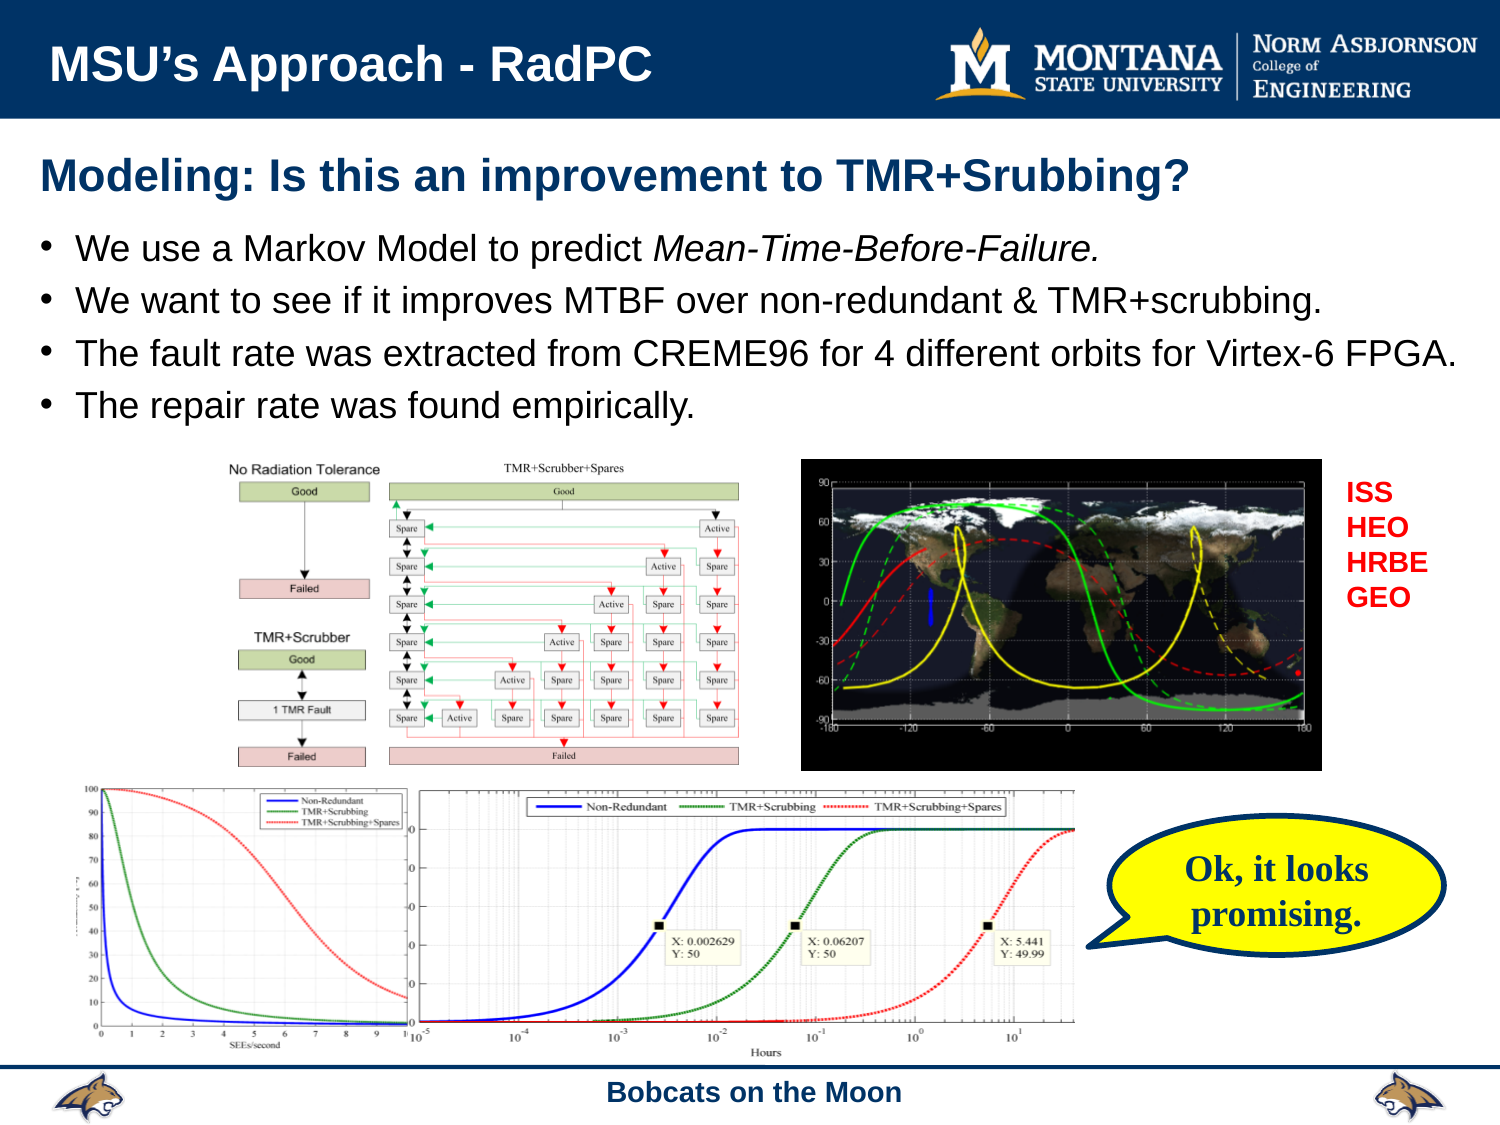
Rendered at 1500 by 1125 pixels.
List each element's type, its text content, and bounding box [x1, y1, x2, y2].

list Modeling: Is this an improvement to TMR+Srubbing? We use a Markov Model to predict Mean-Time-Before-Failure. We want to see if it improves MTBF over non-redundant & TMR+scrubbing. The fault rate was extracted from CREME96 for 4 different orbits for Virtex-6 FPGA. The repair rate was found empirically. [24, 138, 1479, 1053]
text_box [227, 459, 739, 767]
picture [913, 7, 1500, 121]
picture [46, 1067, 125, 1125]
text_box ISS HEO HRBE GEO [1331, 465, 1457, 691]
picture [75, 459, 1322, 1060]
title MSU’s Approach - RadPC [33, 29, 936, 94]
text_box Ok, it looks promising. [1088, 815, 1444, 955]
picture [1373, 1066, 1452, 1125]
